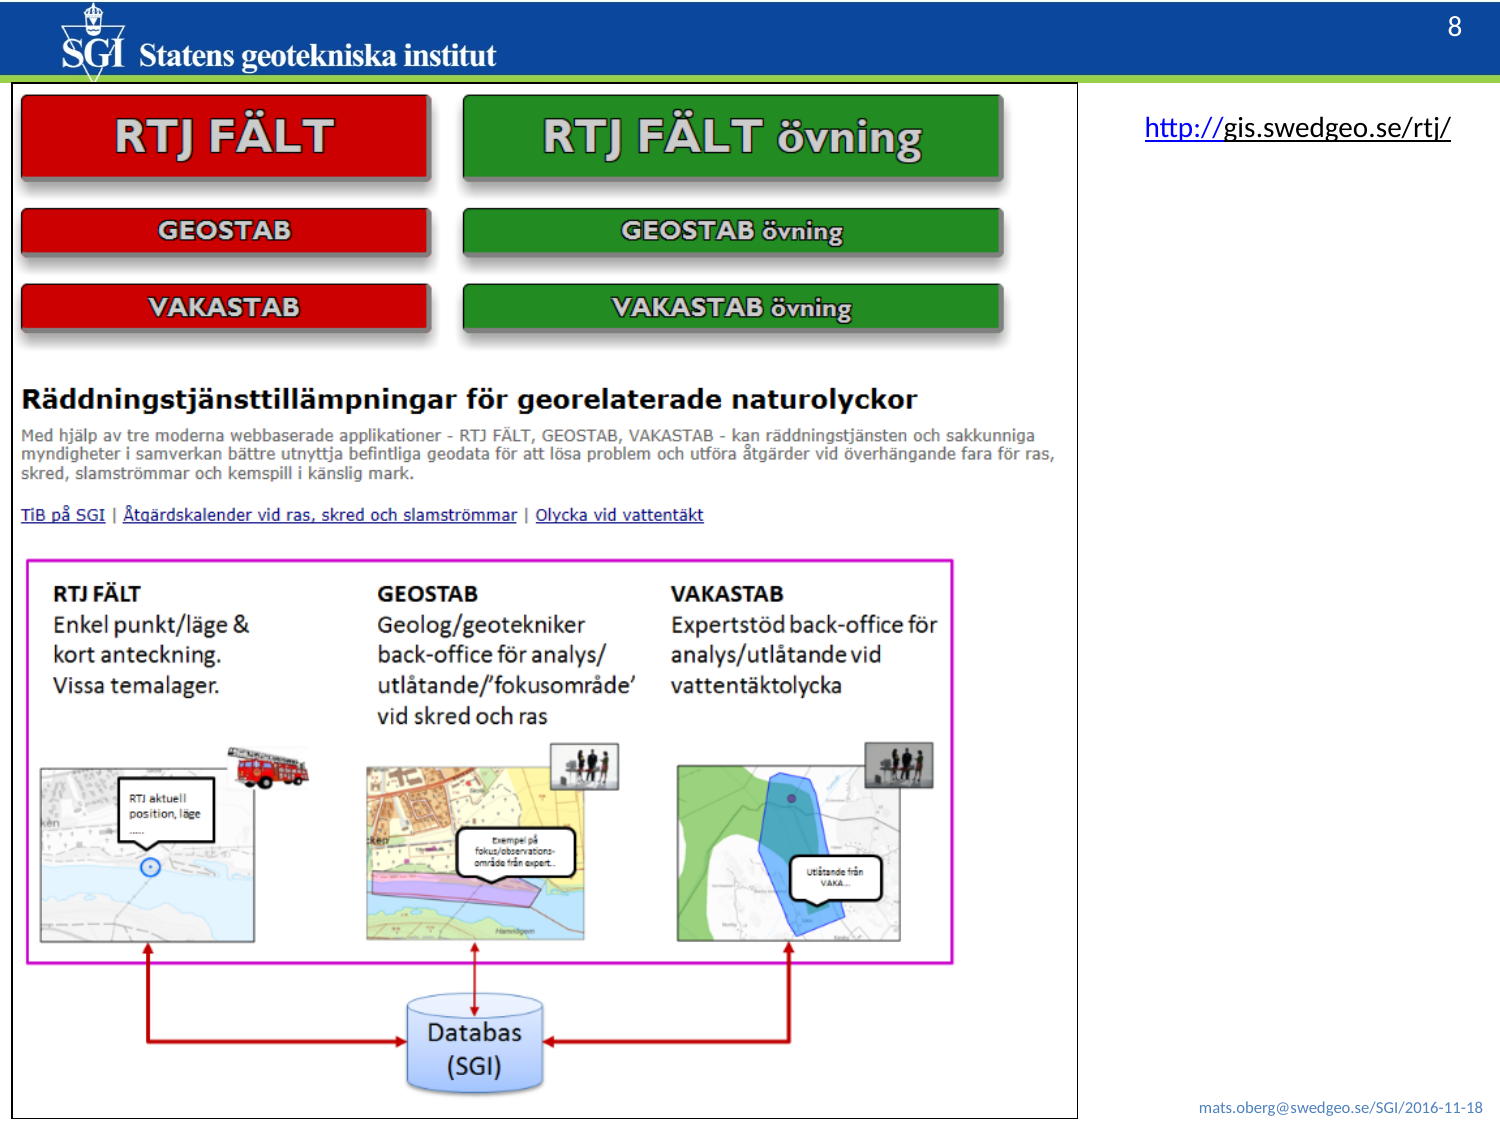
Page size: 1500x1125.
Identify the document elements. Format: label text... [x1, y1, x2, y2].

text_box http://gis.swedgeo.se/rtj/ [1129, 101, 1473, 151]
picture [0, 0, 1500, 83]
picture [12, 83, 1077, 1118]
